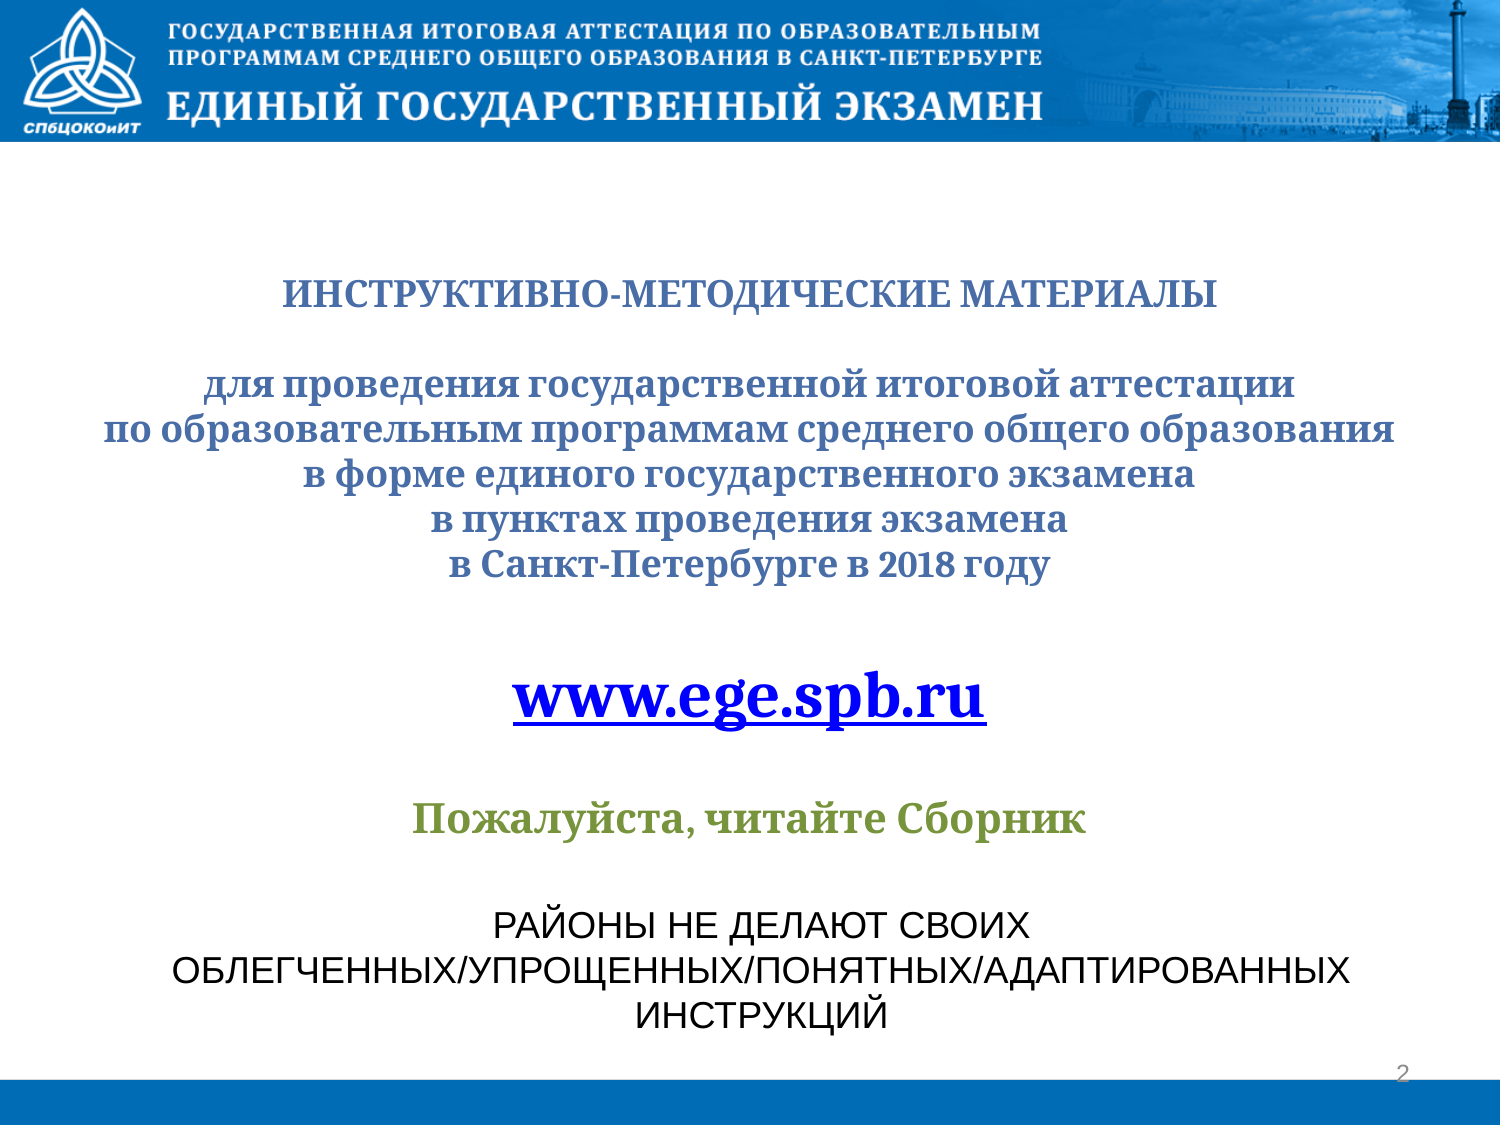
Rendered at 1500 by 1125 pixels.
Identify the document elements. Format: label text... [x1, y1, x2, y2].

text_box РАЙОНЫ НЕ ДЕЛАЮТ СВОИХ ОБЛЕГЧЕННЫХ/УПРОЩЕННЫХ/ПОНЯТНЫХ/АДАПТИРОВАННЫХ ИНСТРУКЦИЙ [123, 893, 1400, 1043]
list ИНСТРУКТИВНО-МЕТОДИЧЕСКИЕ МАТЕРИАЛЫ для проведения государственной итоговой аттестации по образовательным программам среднего общего образования в форме единого государственного экзамена в пунктах проведения экзамена в Санкт-Петербурге в 2018 году www.ege.spb.ru Пожалуйста, читайте Сборник [74, 262, 1426, 1006]
slide_number 2 [1074, 1042, 1425, 1103]
picture [0, 0, 1500, 1125]
